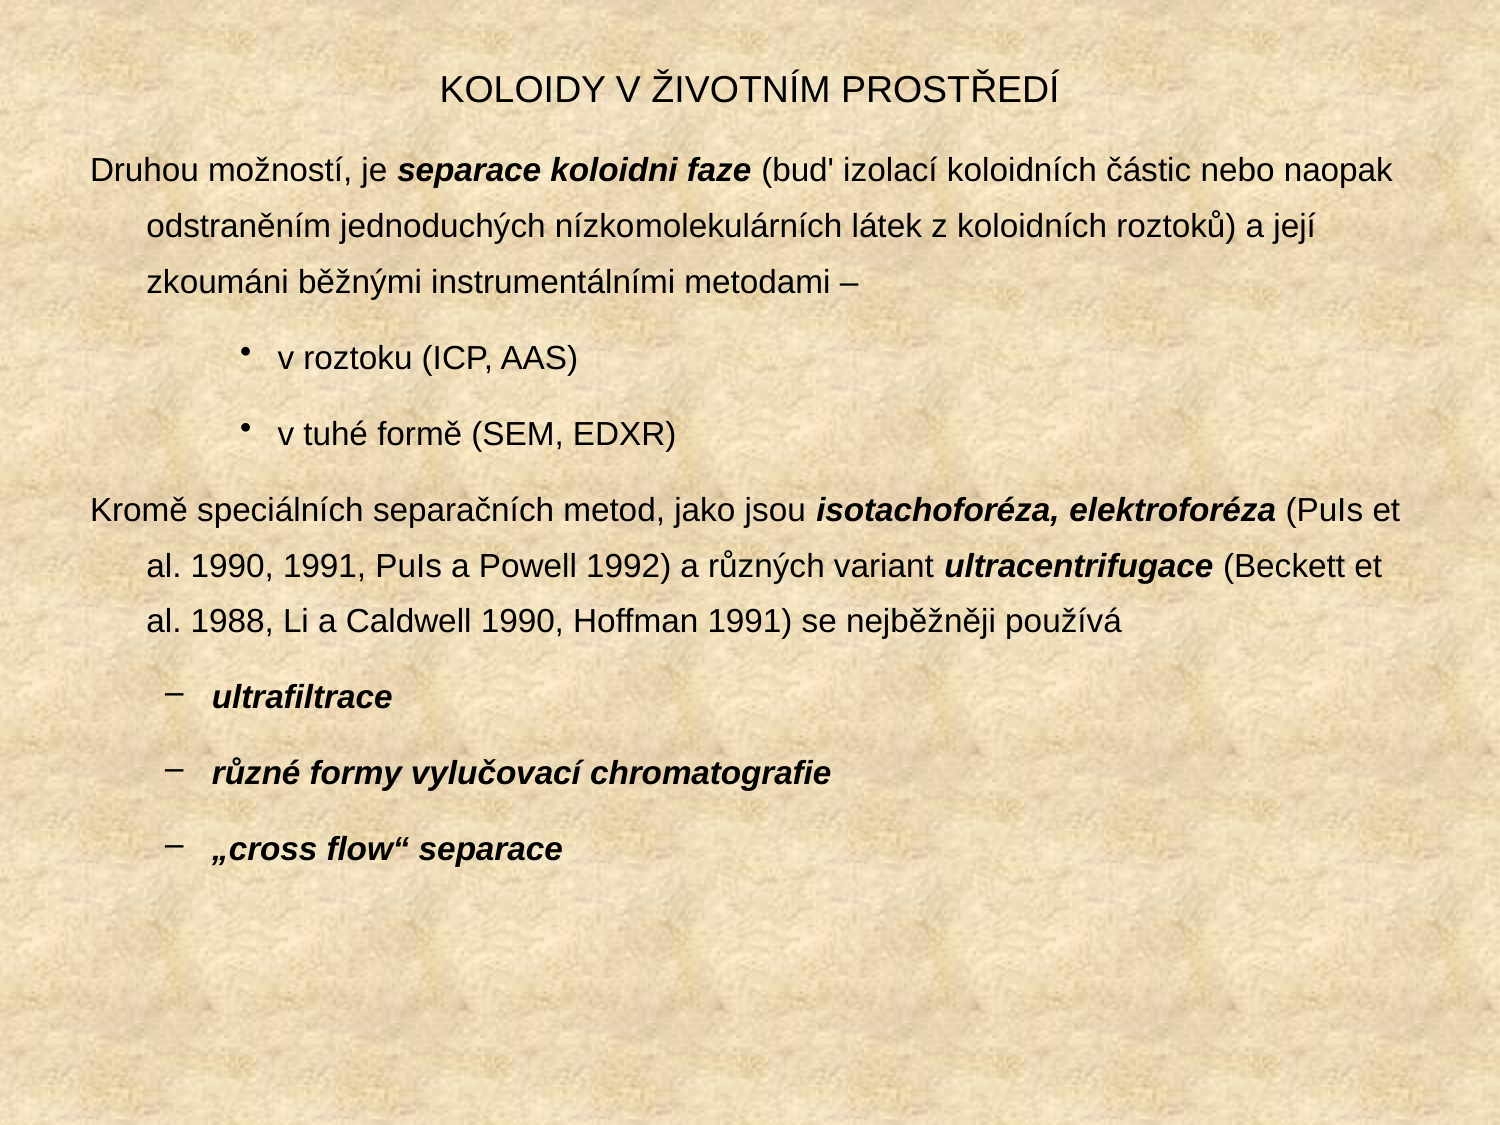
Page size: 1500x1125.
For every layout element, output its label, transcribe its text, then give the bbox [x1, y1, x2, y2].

list Druhou možností, je separace koloidni faze (bud' izolací koloidních částic nebo naopak odstraněním jednoduchých nízko­molekulárních látek z koloidních roztoků) a její zkoumáni běžnými instrumentálními metodami – v roztoku (ICP, AAS) v tuhé formě (SEM, EDXR) Kromě speciálních separačních metod, jako jsou isotachoforéza, elektroforéza (PuIs et al. 1990, 1991, PuIs a Powell 1992) a různých variant ultracentrifugace (Beckett et al. 1988, Li a Caldwell 1990, Hoffman 1991) se nejběžněji používá ultrafiltrace různé formy vylučovací chromatografie „cross flow“ separace [75, 125, 1425, 1050]
title KOLOIDY V ŽIVOTNÍM PROSTŘEDÍ [75, 45, 1425, 113]
picture [0, 0, 1500, 1125]
